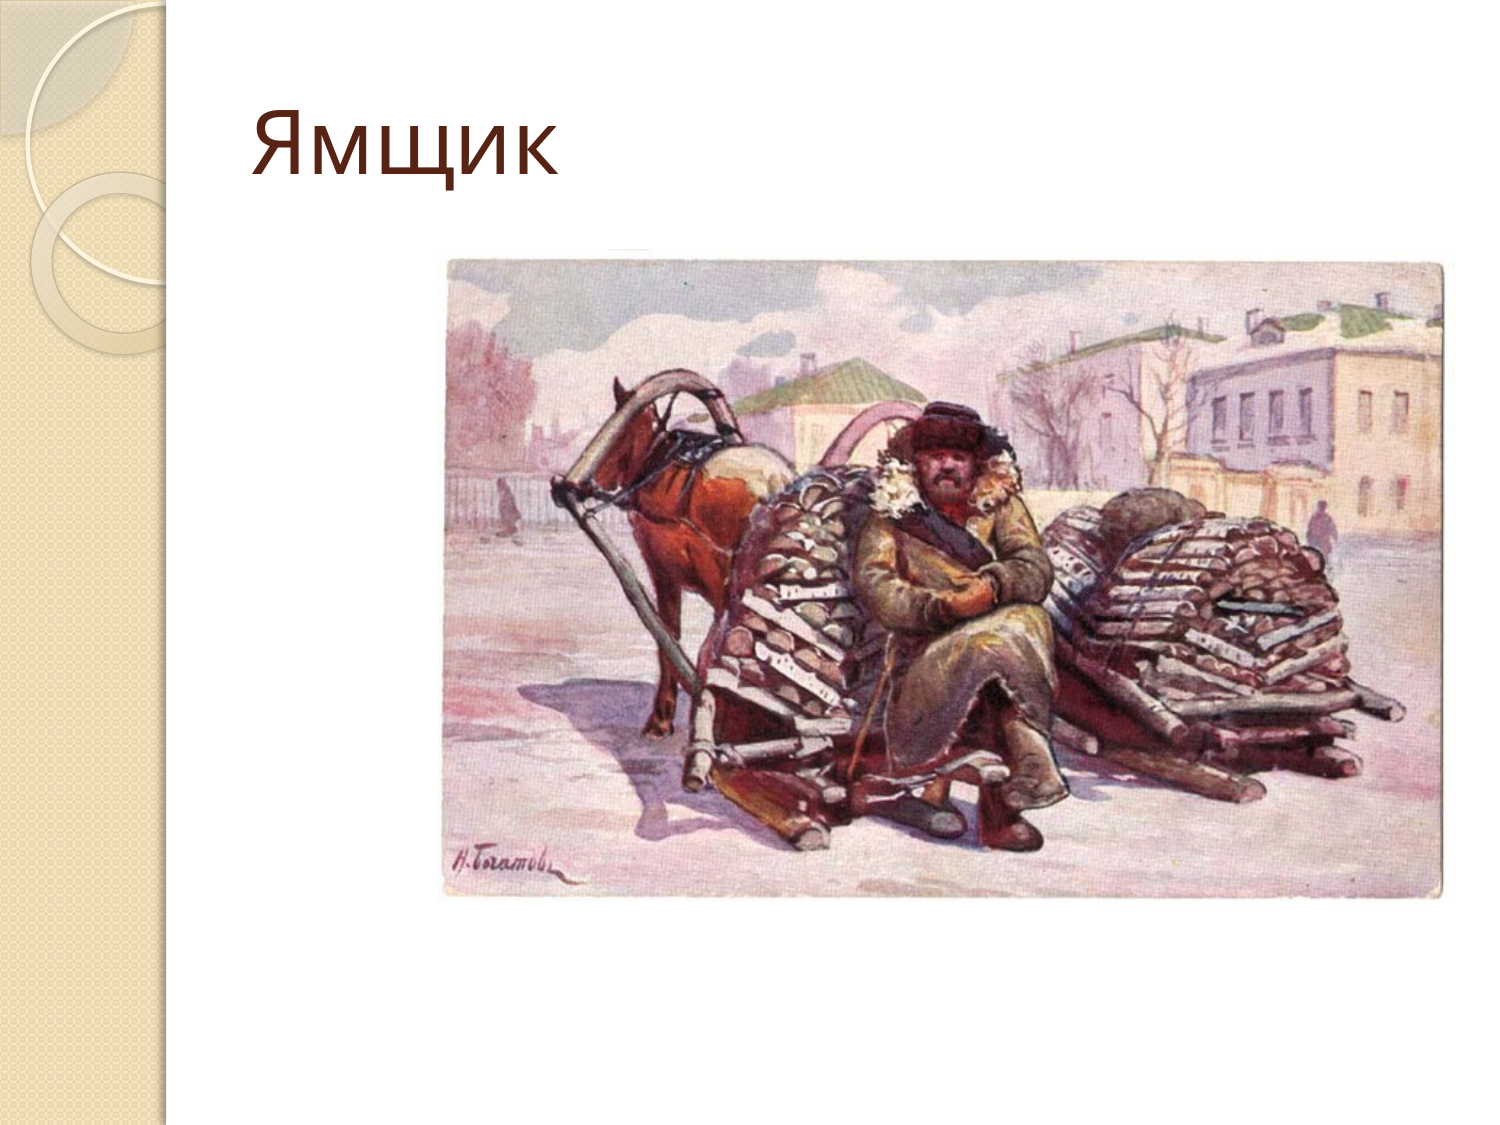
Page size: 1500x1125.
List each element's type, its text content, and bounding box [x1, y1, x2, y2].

picture [437, 249, 1455, 913]
title Ямщик [235, 45, 1466, 233]
